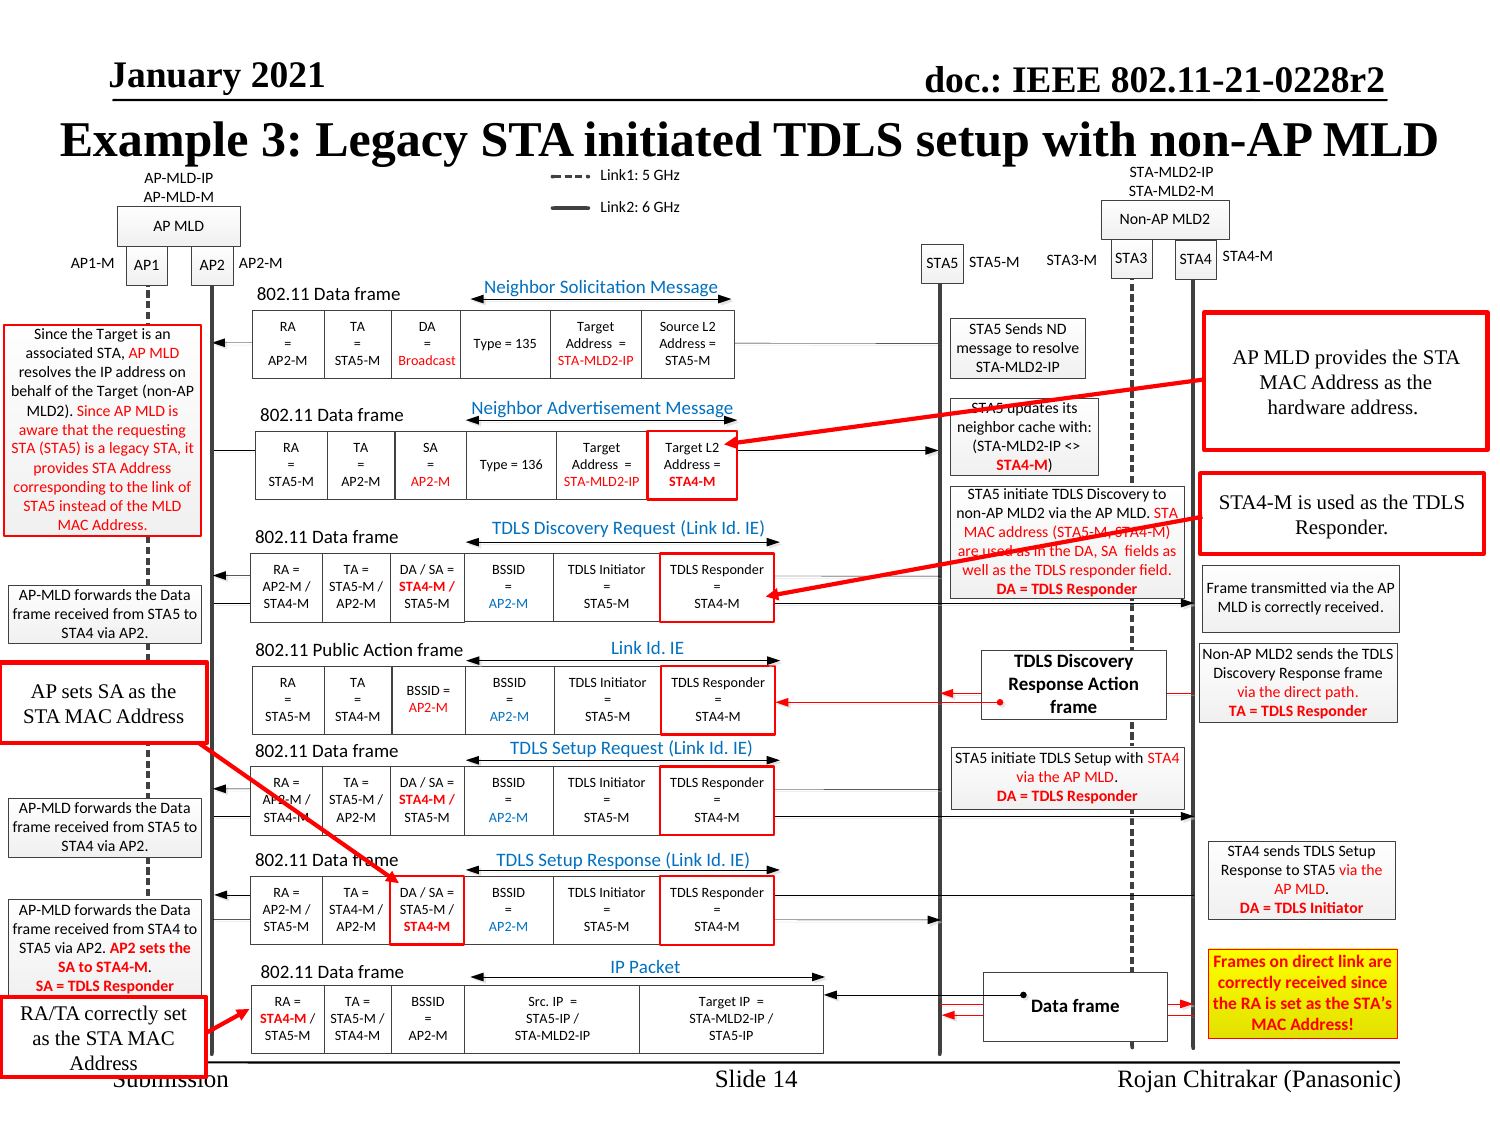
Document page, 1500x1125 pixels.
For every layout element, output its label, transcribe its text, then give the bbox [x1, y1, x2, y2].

text_box STA4-M is used as the TDLS Responder. [1406, 471, 1486, 556]
text_box Example 3: Legacy STA initiated TDLS setup with non-AP MLD [0, 98, 1500, 213]
footer Rojan Chitrakar (Panasonic) [949, 1065, 1402, 1093]
picture [0, 158, 1402, 1058]
text_box RA/TA correctly set as the STA MAC Address [0, 1065, 208, 1079]
text_box AP MLD provides the STA MAC Address as the hardware address. [1406, 310, 1490, 452]
slide_number Slide 14 [712, 1066, 800, 1093]
